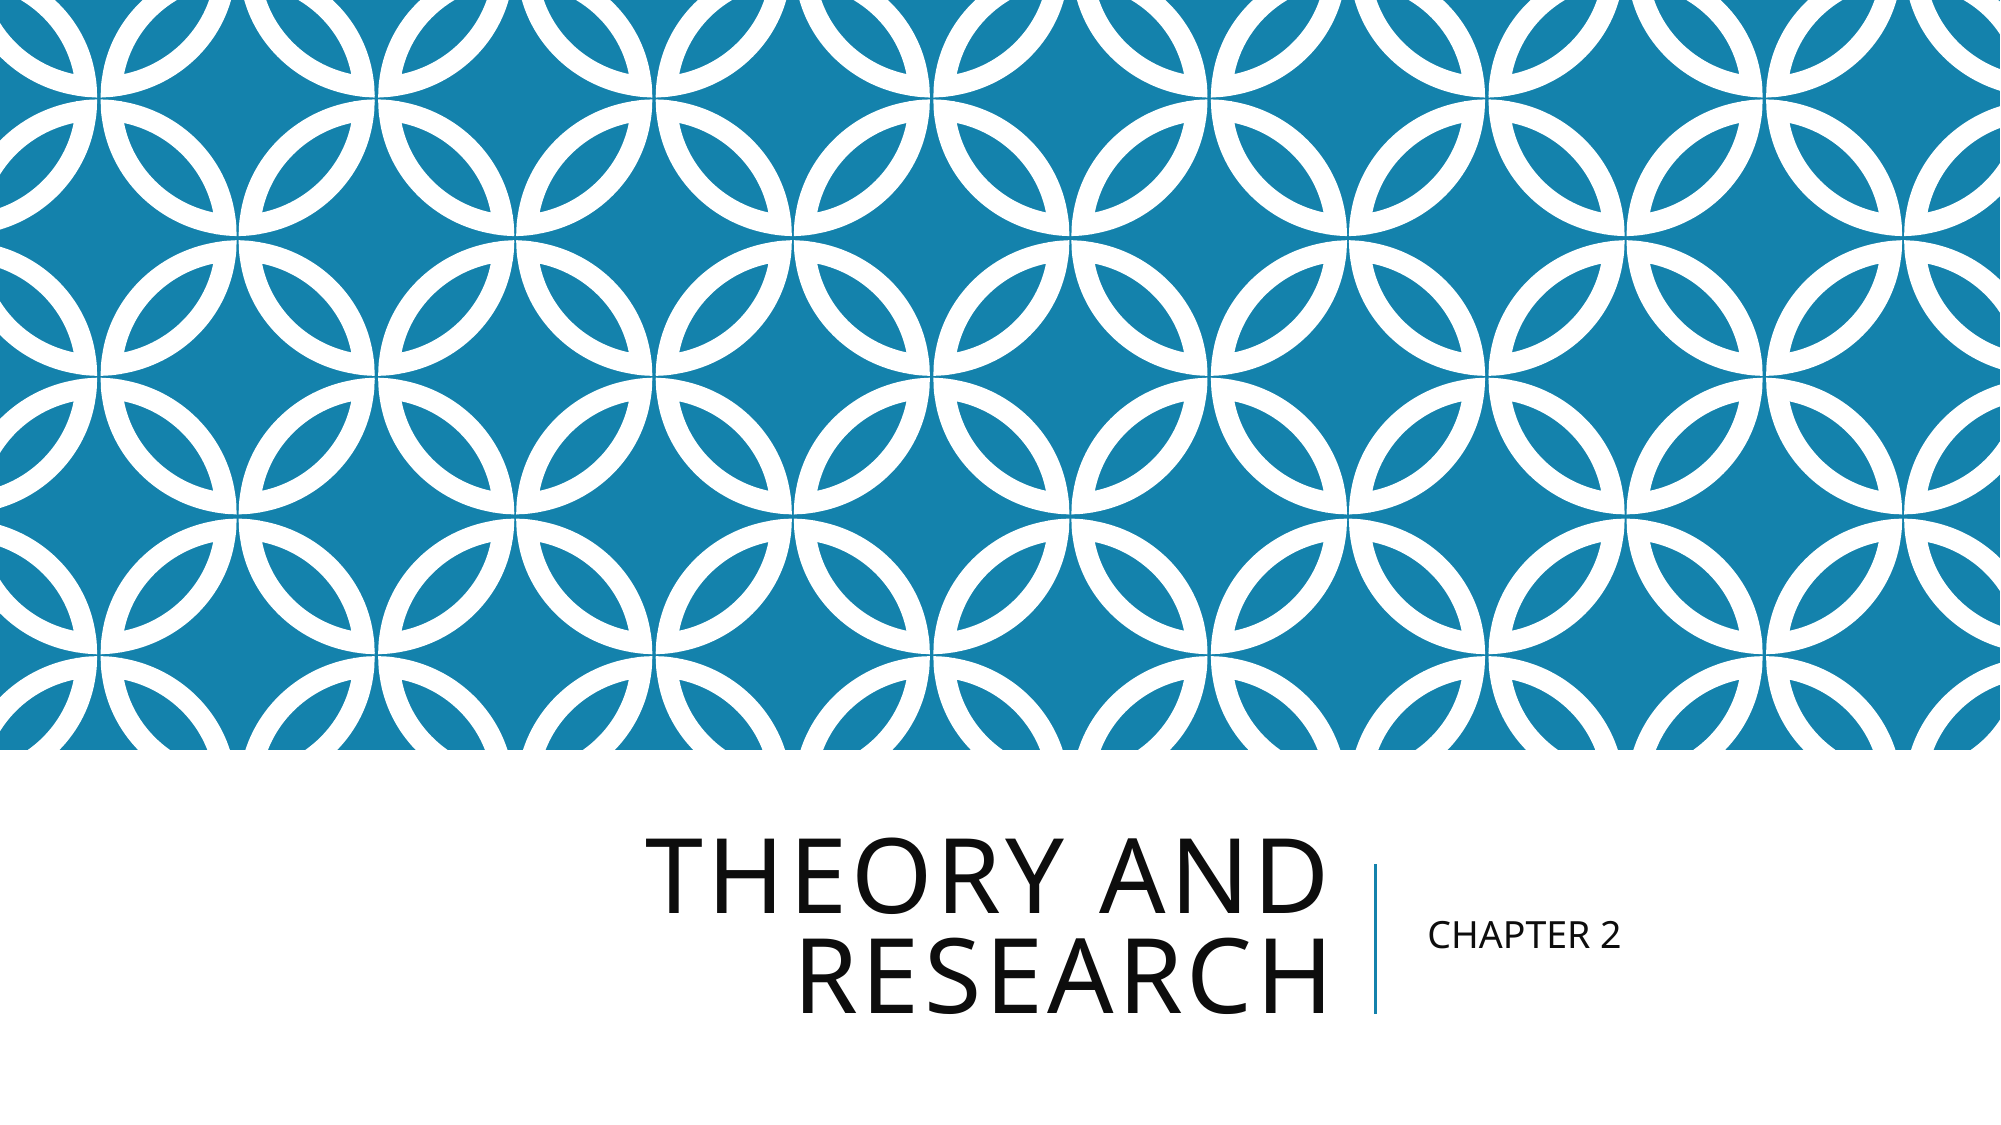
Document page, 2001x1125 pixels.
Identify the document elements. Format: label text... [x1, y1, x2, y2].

title Theory and research [75, 813, 1350, 1054]
subtitle CHAPTER 2 [1412, 813, 1938, 1054]
